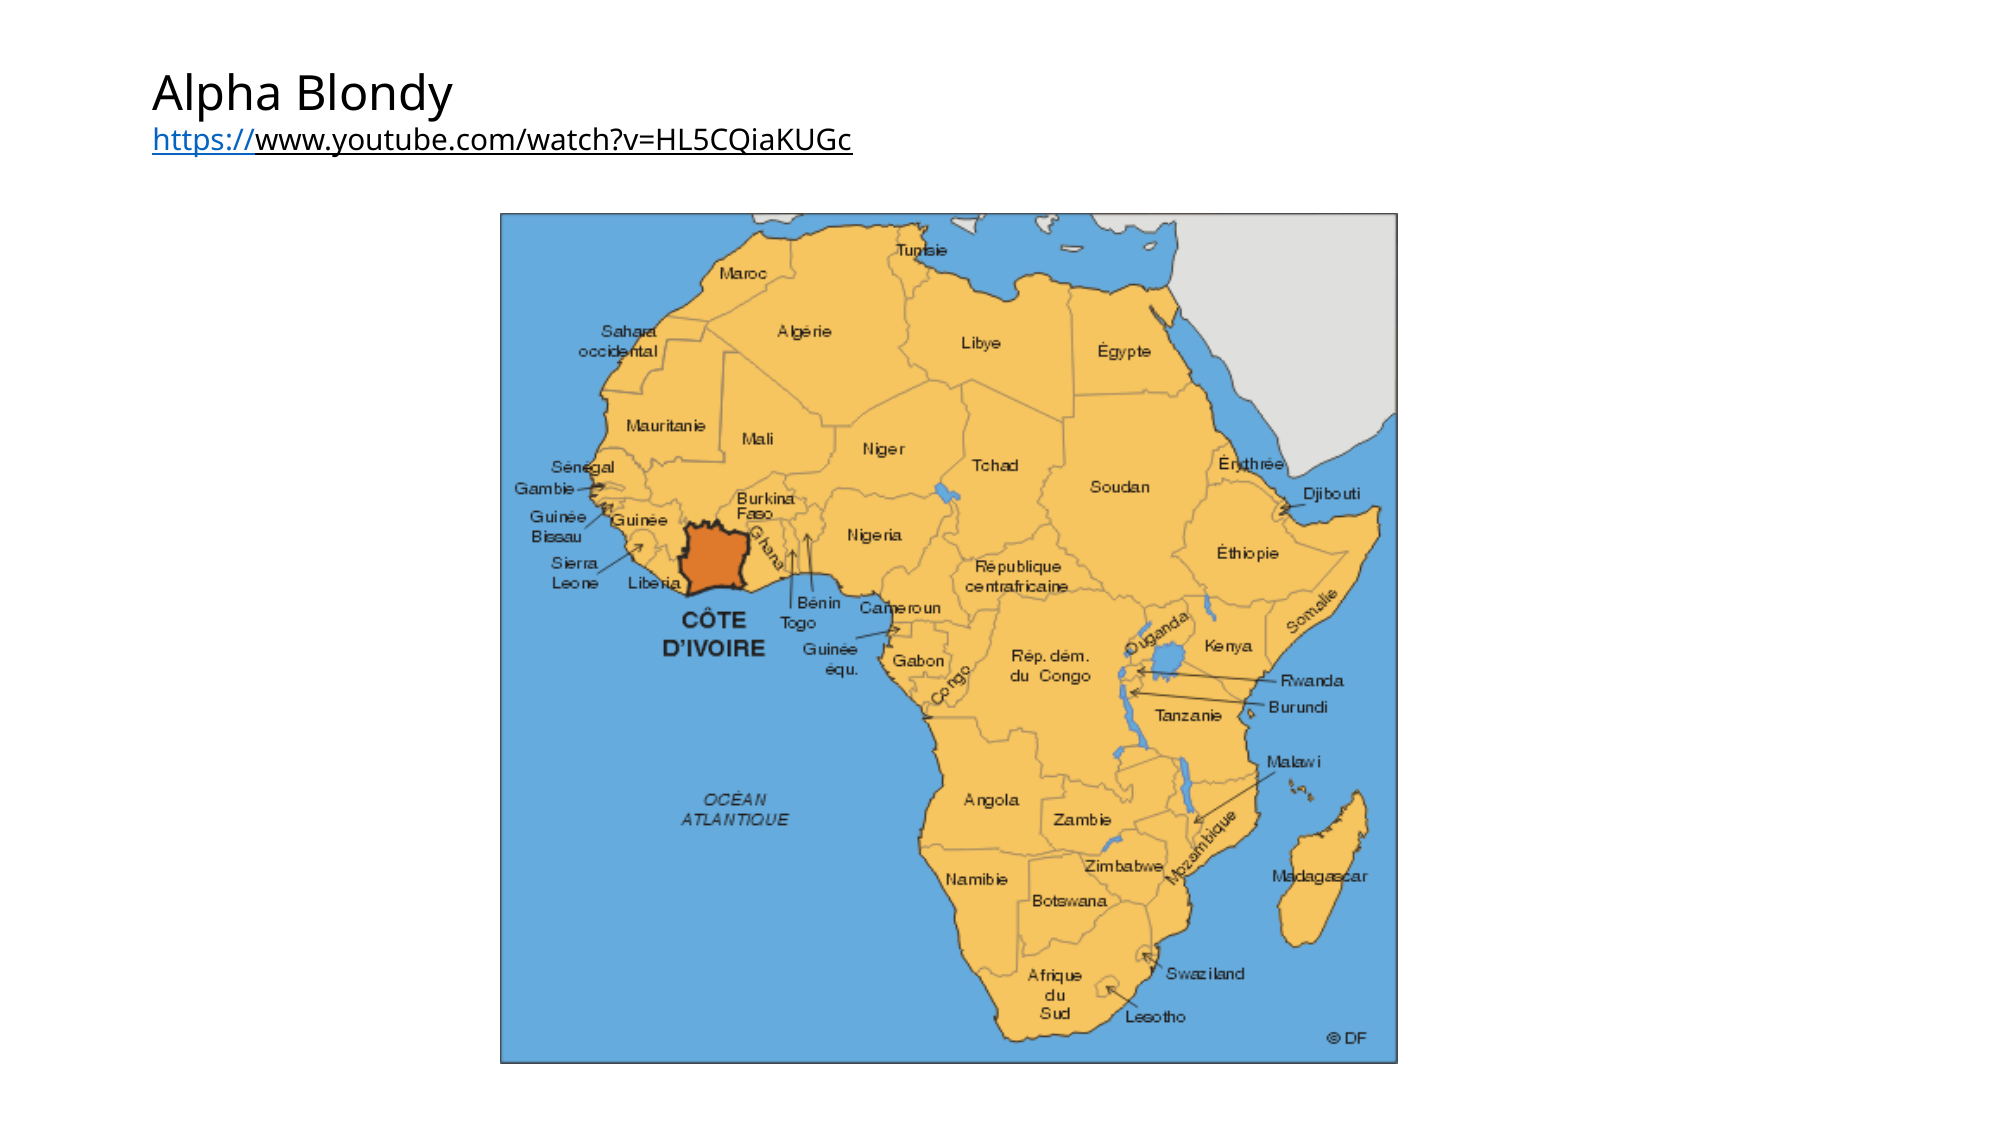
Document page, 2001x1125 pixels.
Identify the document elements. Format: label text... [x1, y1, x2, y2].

title Alpha Blondy https://www.youtube.com/watch?v=HL5CQiaKUGc [137, 59, 1863, 278]
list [499, 213, 1398, 1064]
